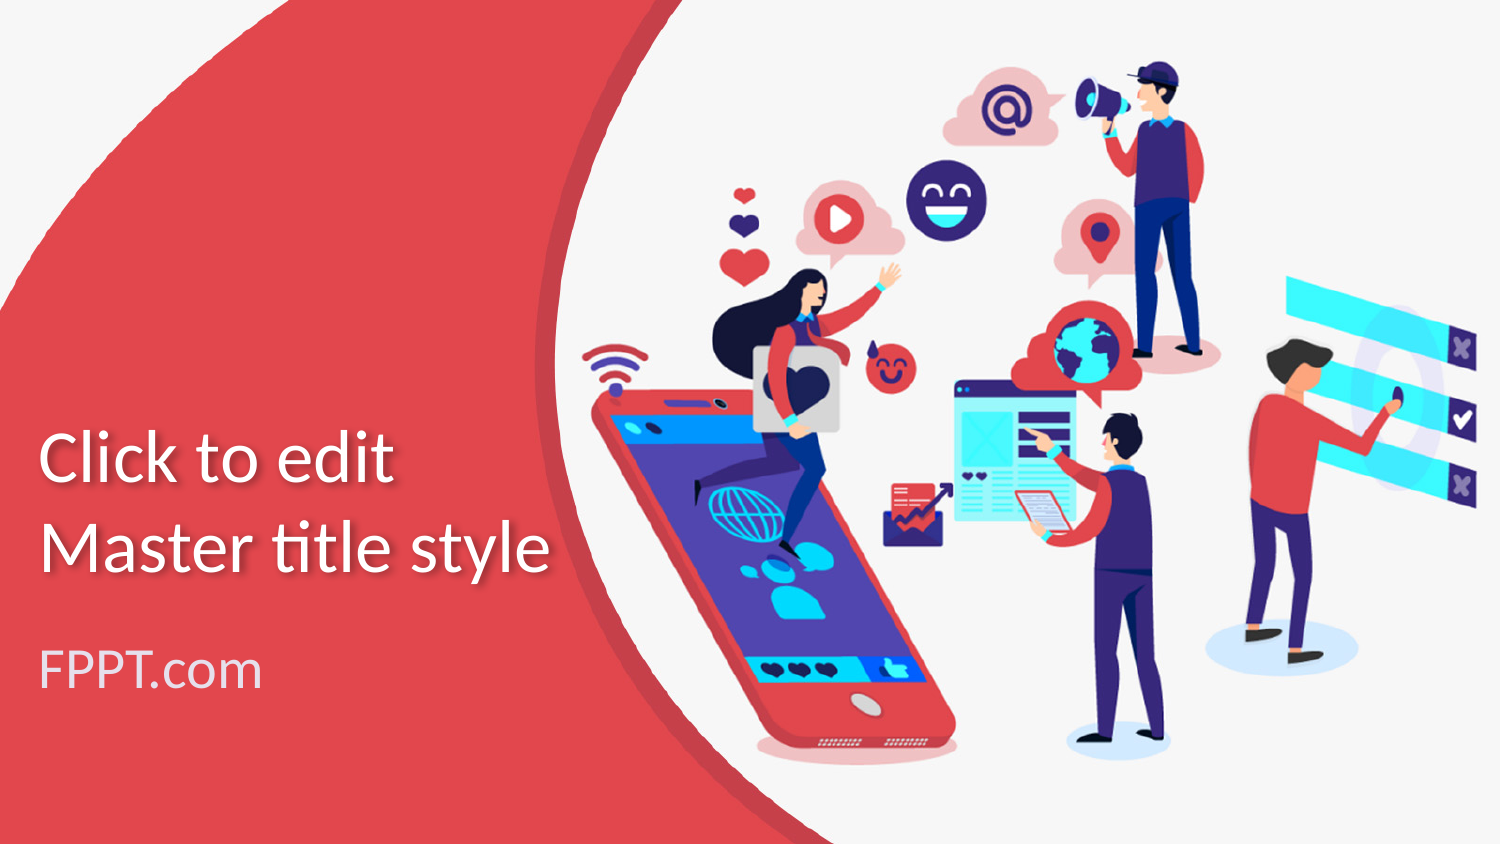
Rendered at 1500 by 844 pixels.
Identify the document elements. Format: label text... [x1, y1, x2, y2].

title Click to edit Master title style [23, 371, 1000, 622]
subtitle FPPT.com [23, 622, 1000, 792]
picture [0, 0, 1500, 844]
